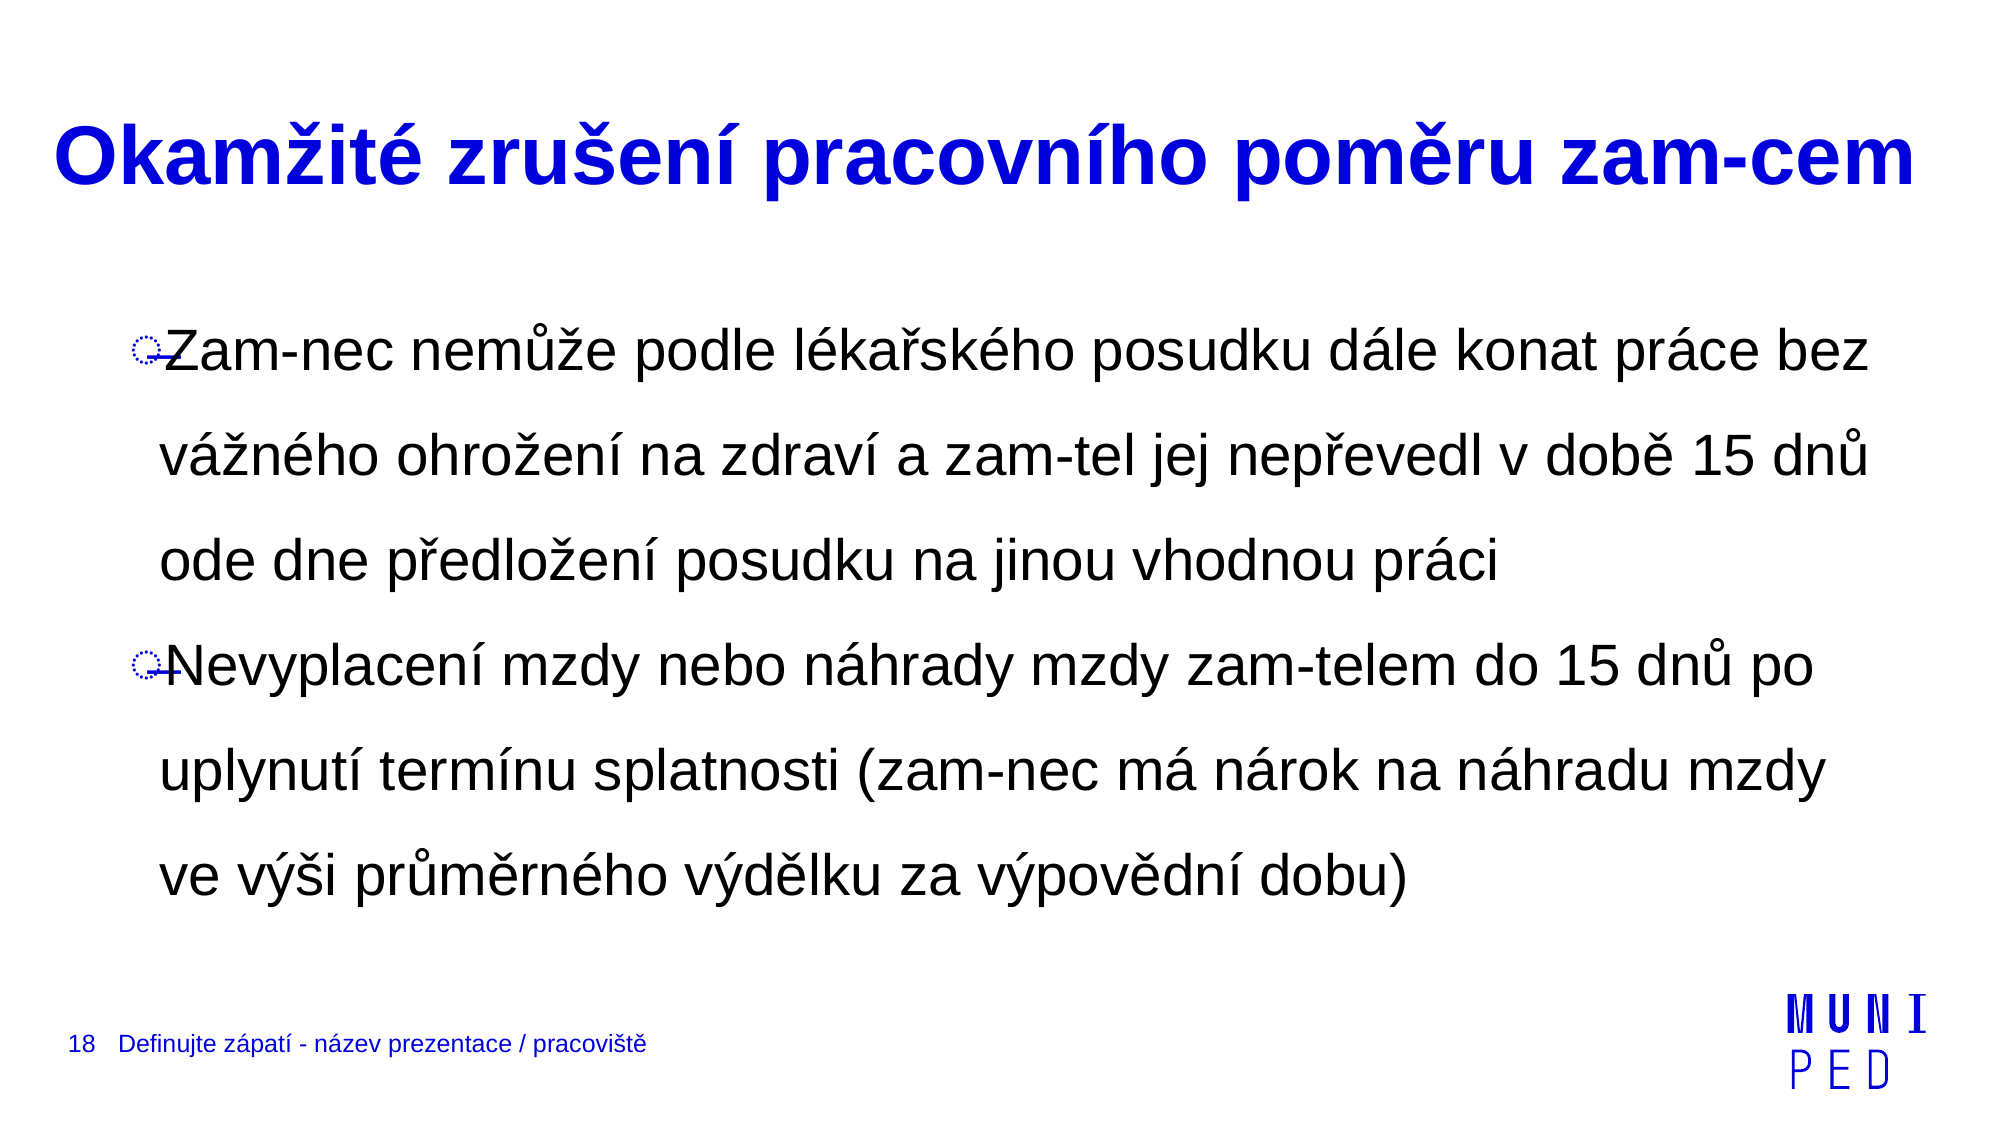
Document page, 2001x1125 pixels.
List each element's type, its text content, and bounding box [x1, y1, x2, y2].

slide_number 18 [67, 1021, 110, 1063]
list Zam-nec nemůže podle lékařského posudku dále konat práce bez vážného ohrožení na zdraví a zam-tel jej nepřevedl v době 15 dnů ode dne předložení posudku na jinou vhodnou práci Nevyplacení mzdy nebo náhrady mzdy zam-telem do 15 dnů po uplynutí termínu splatnosti (zam-nec má nárok na náhradu mzdy ve výši průměrného výdělku za výpovědní dobu) [118, 277, 1883, 957]
footer Definujte zápatí - název prezentace / pracoviště [118, 1021, 1418, 1063]
title Okamžité zrušení pracovního poměru zam-cem [53, 118, 1921, 193]
